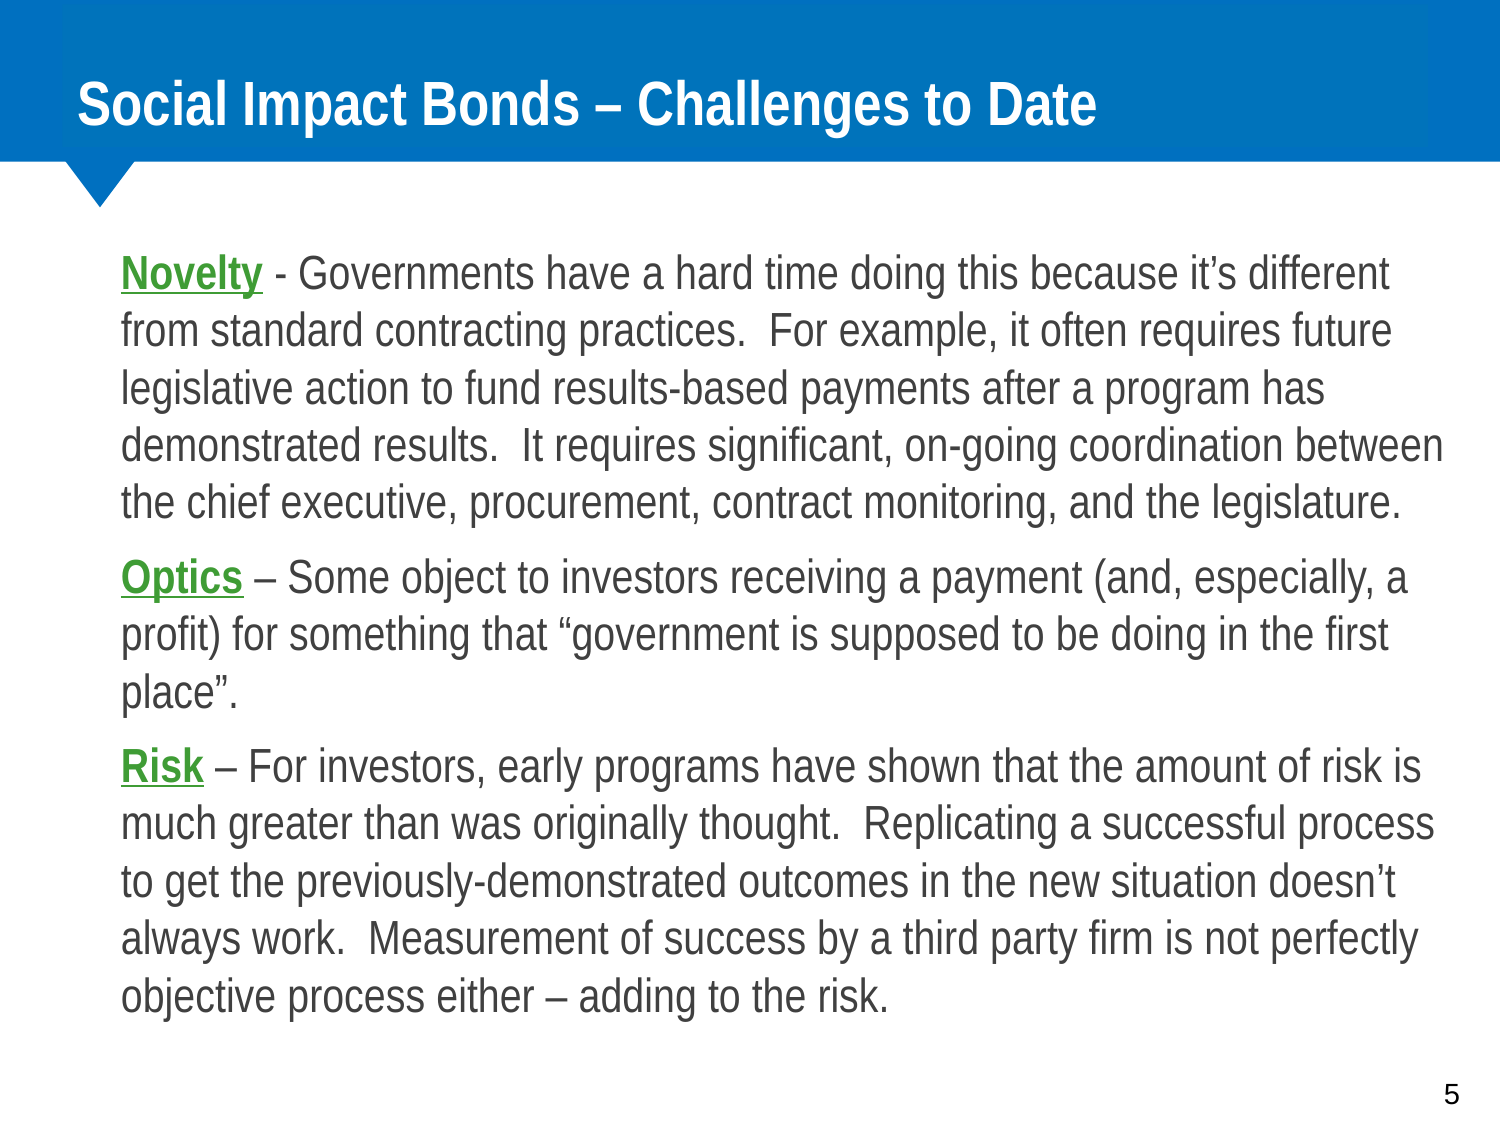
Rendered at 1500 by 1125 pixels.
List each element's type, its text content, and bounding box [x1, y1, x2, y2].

title Social Impact Bonds – Challenges to Date [62, 4, 1428, 147]
slide_number 5 [1374, 1067, 1475, 1118]
list [80, 208, 1462, 1024]
text_box Novelty - Governments have a hard time doing this because it’s different from standard contracting practices. For example, it often requires future legislative action to fund results-based payments after a program has demonstrated results. It requires significant, on-going coordination between the chief executive, procurement, contract monitoring, and the legislature. Optics – Some object to investors receiving a payment (and, especially, a profit) for something that “government is supposed to be doing in the first place”. Risk – For investors, early programs have shown that the amount of risk is much greater than was originally thought. Replicating a successful process to get the previously-demonstrated outcomes in the new situation doesn’t always work. Measurement of success by a third party firm is not perfectly objective process either – adding to the risk. [105, 233, 1487, 1049]
